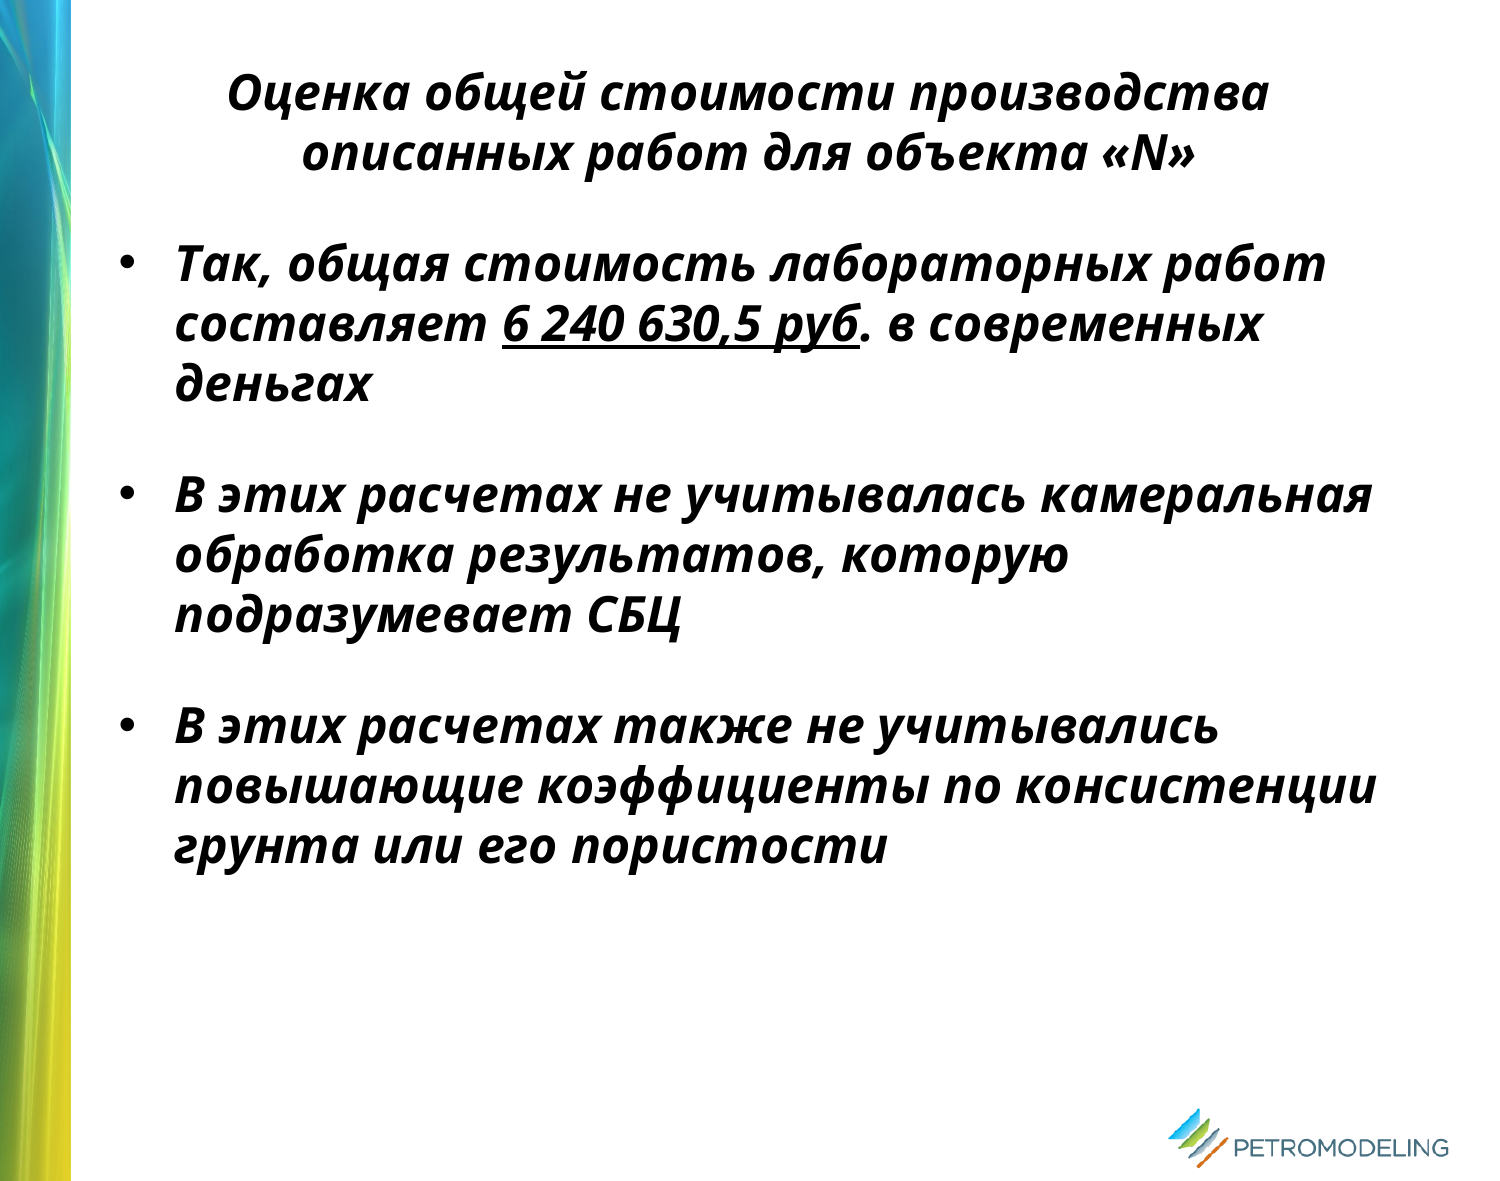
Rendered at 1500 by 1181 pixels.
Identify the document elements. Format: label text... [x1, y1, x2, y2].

picture [1167, 1108, 1451, 1170]
picture [0, 0, 626, 1181]
text_box Оценка общей стоимости производства описанных работ для объекта «N» Так, общая стоимость лабораторных работ составляет 6 240 630,5 руб. в современных деньгах В этих расчетах не учитывалась камеральная обработка результатов, которую подразумевает СБЦ В этих расчетах также не учитывались повышающие коэффициенты по консистенции грунта или его пористости [118, 60, 1472, 827]
